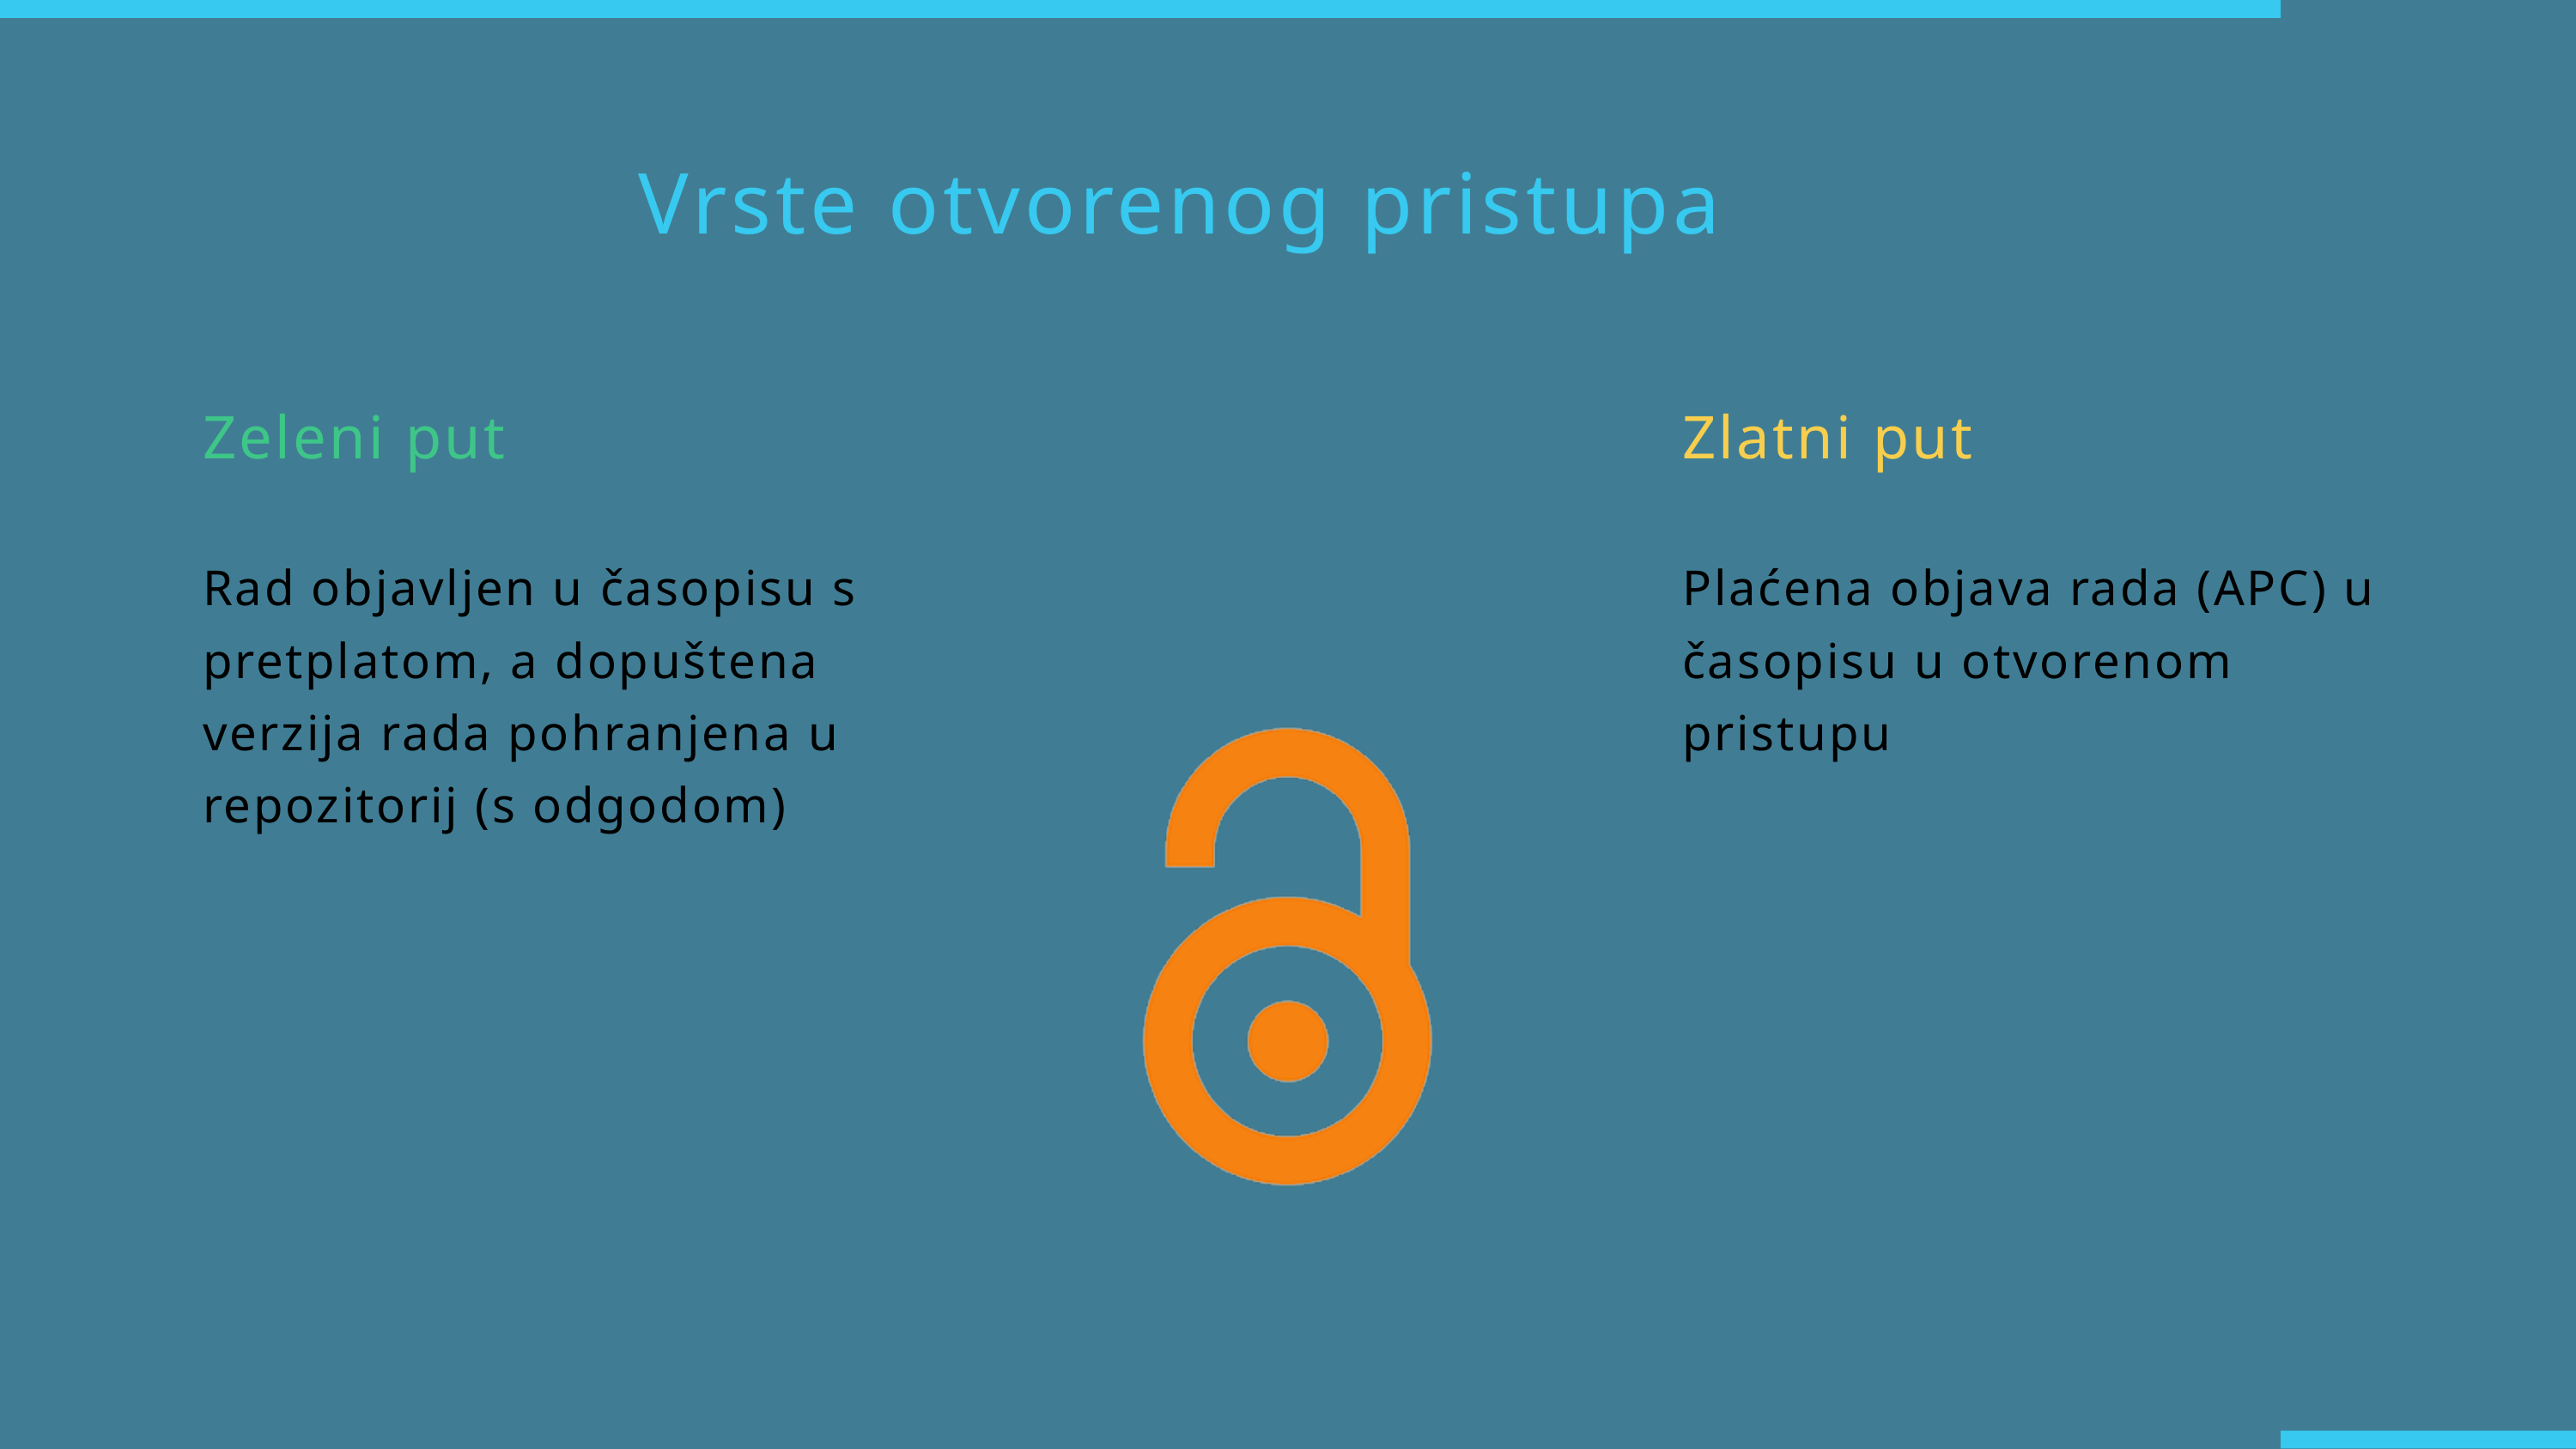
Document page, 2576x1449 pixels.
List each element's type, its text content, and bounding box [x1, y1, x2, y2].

text_box [0, 0, 2281, 18]
text_box Zeleni put Rad objavljen u časopisu s pretplatom, a dopuštena verzija rada pohranjena u repozitorij (s odgodom) [203, 382, 937, 906]
text_box [2281, 1430, 2576, 1449]
picture [1139, 724, 1437, 1191]
text_box Vrste otvorenog pristupa [404, 124, 1957, 252]
text_box Zlatni put Plaćena objava rada (APC) u časopisu u otvorenom pristupu [1682, 382, 2432, 906]
